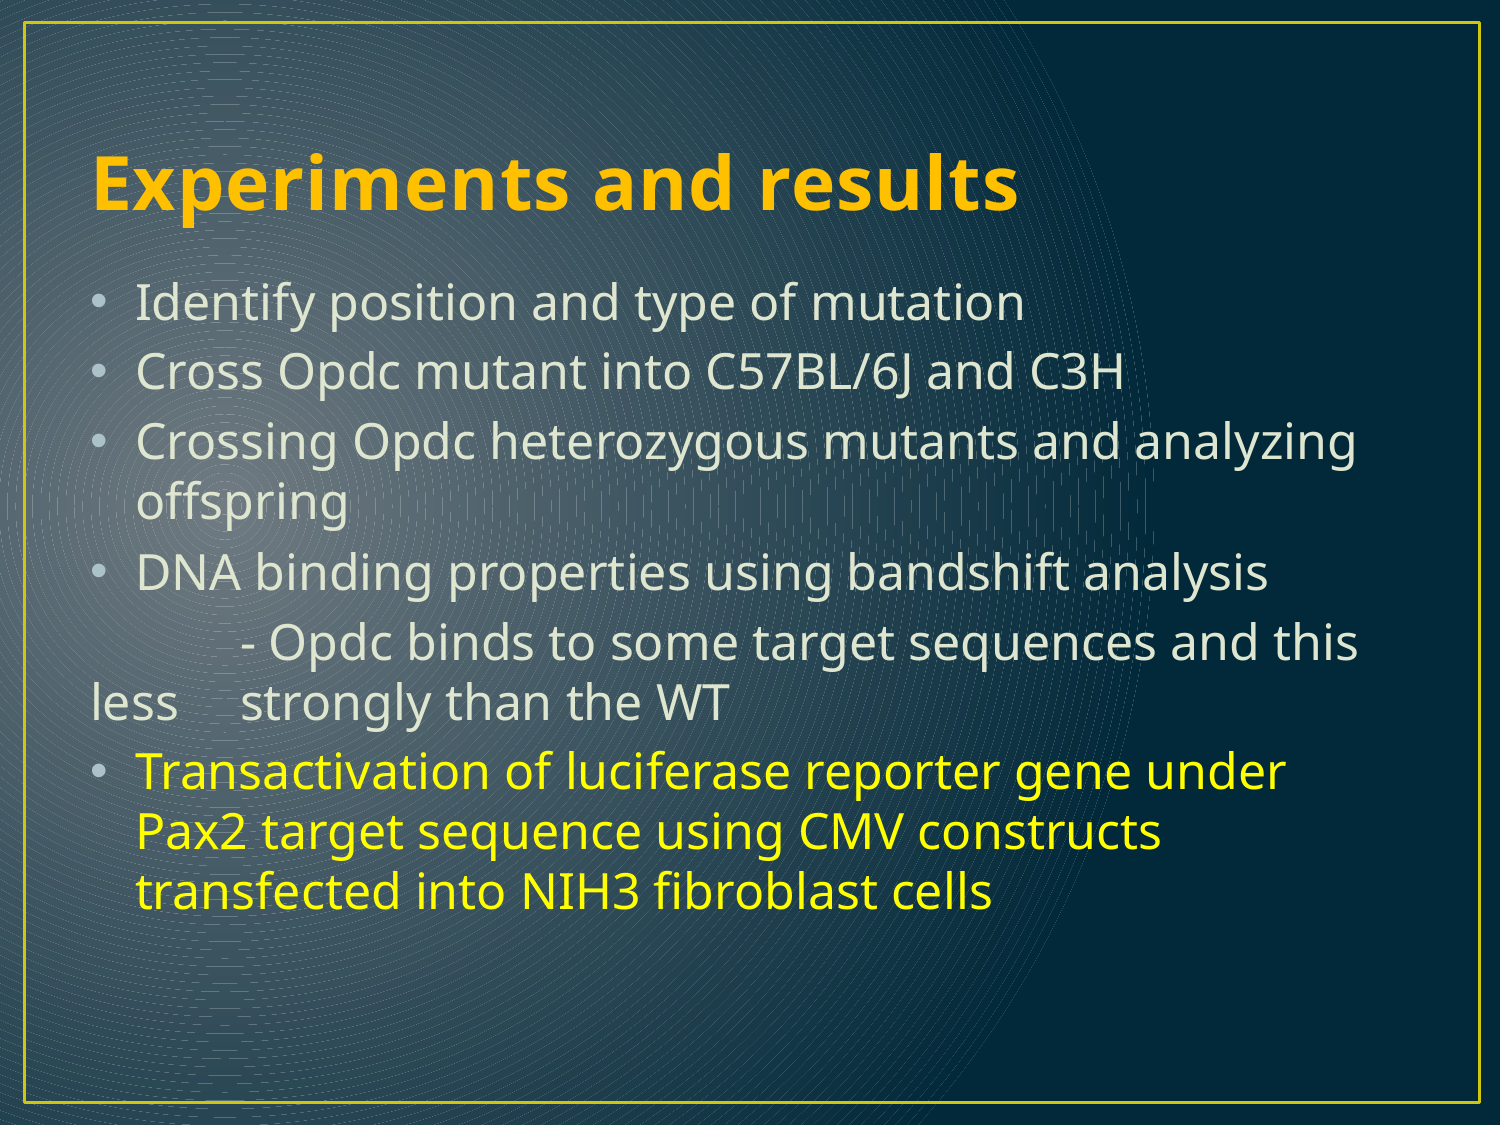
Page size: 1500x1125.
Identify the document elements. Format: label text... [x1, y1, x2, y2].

list Identify position and type of mutation Cross Opdc mutant into C57BL/6J and C3H Crossing Opdc heterozygous mutants and analyzing offspring DNA binding properties using bandshift analysis - Opdc binds to some target sequences and this less strongly than the WT Transactivation of luciferase reporter gene under Pax2 target sequence using CMV constructs transfected into NIH3 fibroblast cells [75, 262, 1425, 1005]
title Experiments and results [75, 45, 1425, 233]
